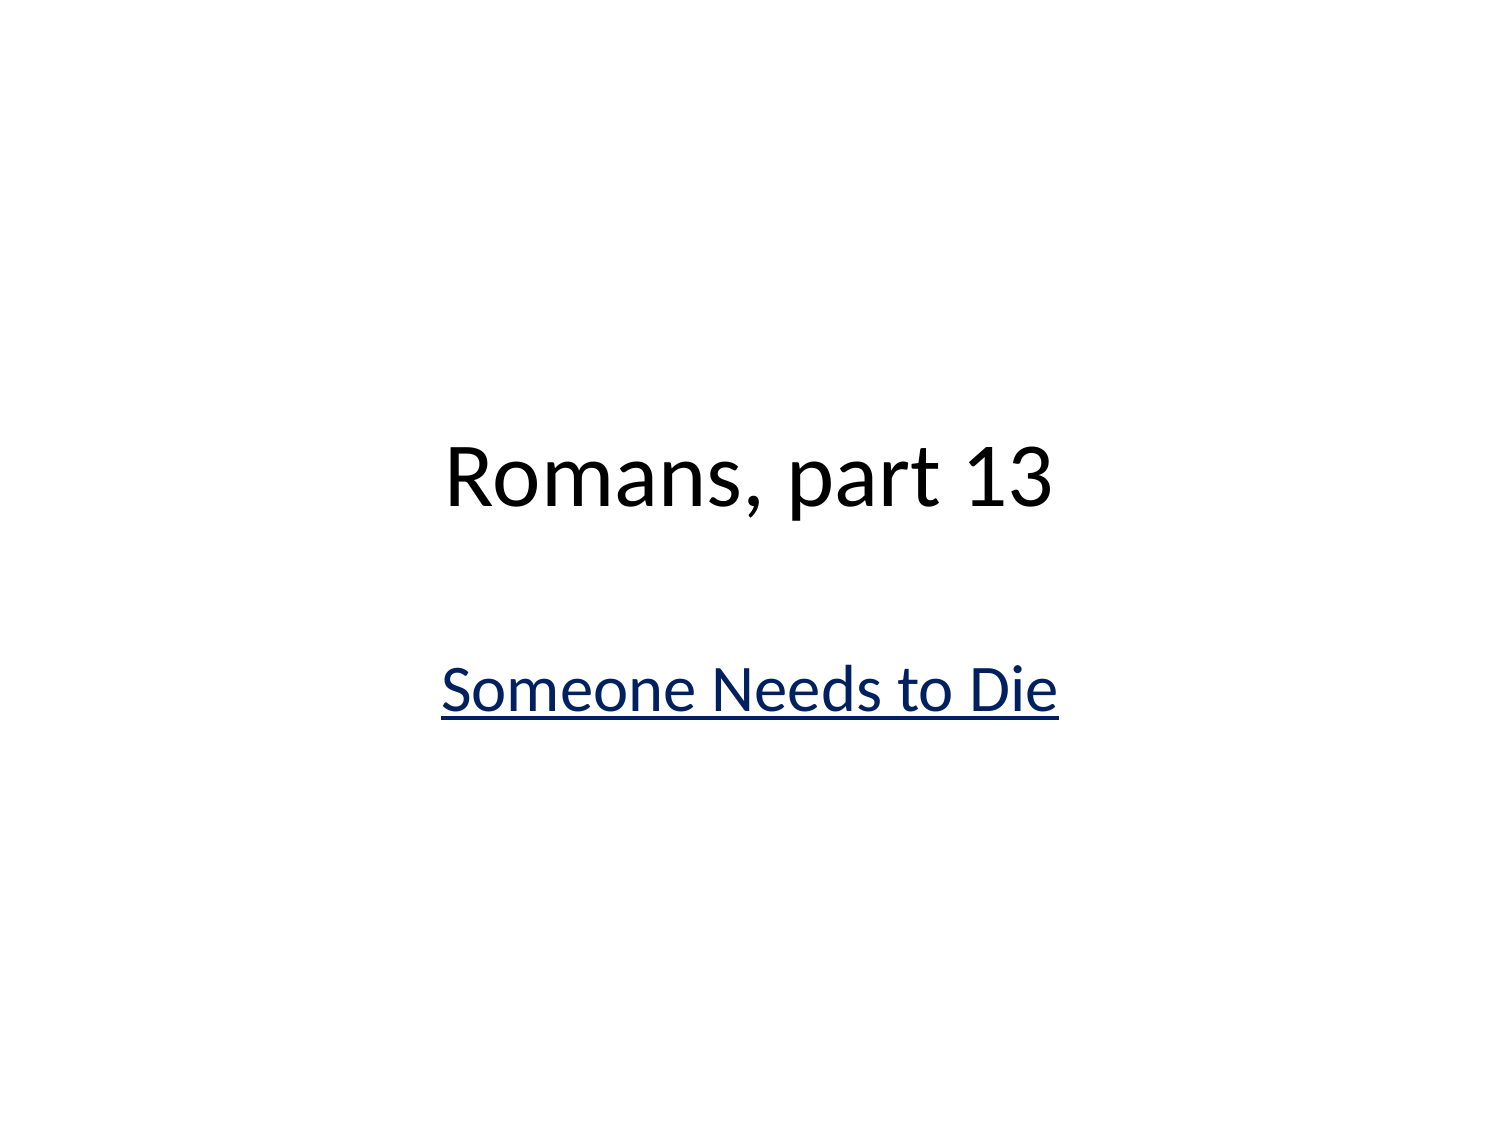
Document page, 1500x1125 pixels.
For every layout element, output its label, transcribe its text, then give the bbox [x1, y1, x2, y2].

title Romans, part 13 [112, 349, 1388, 591]
subtitle Someone Needs to Die [225, 637, 1275, 925]
